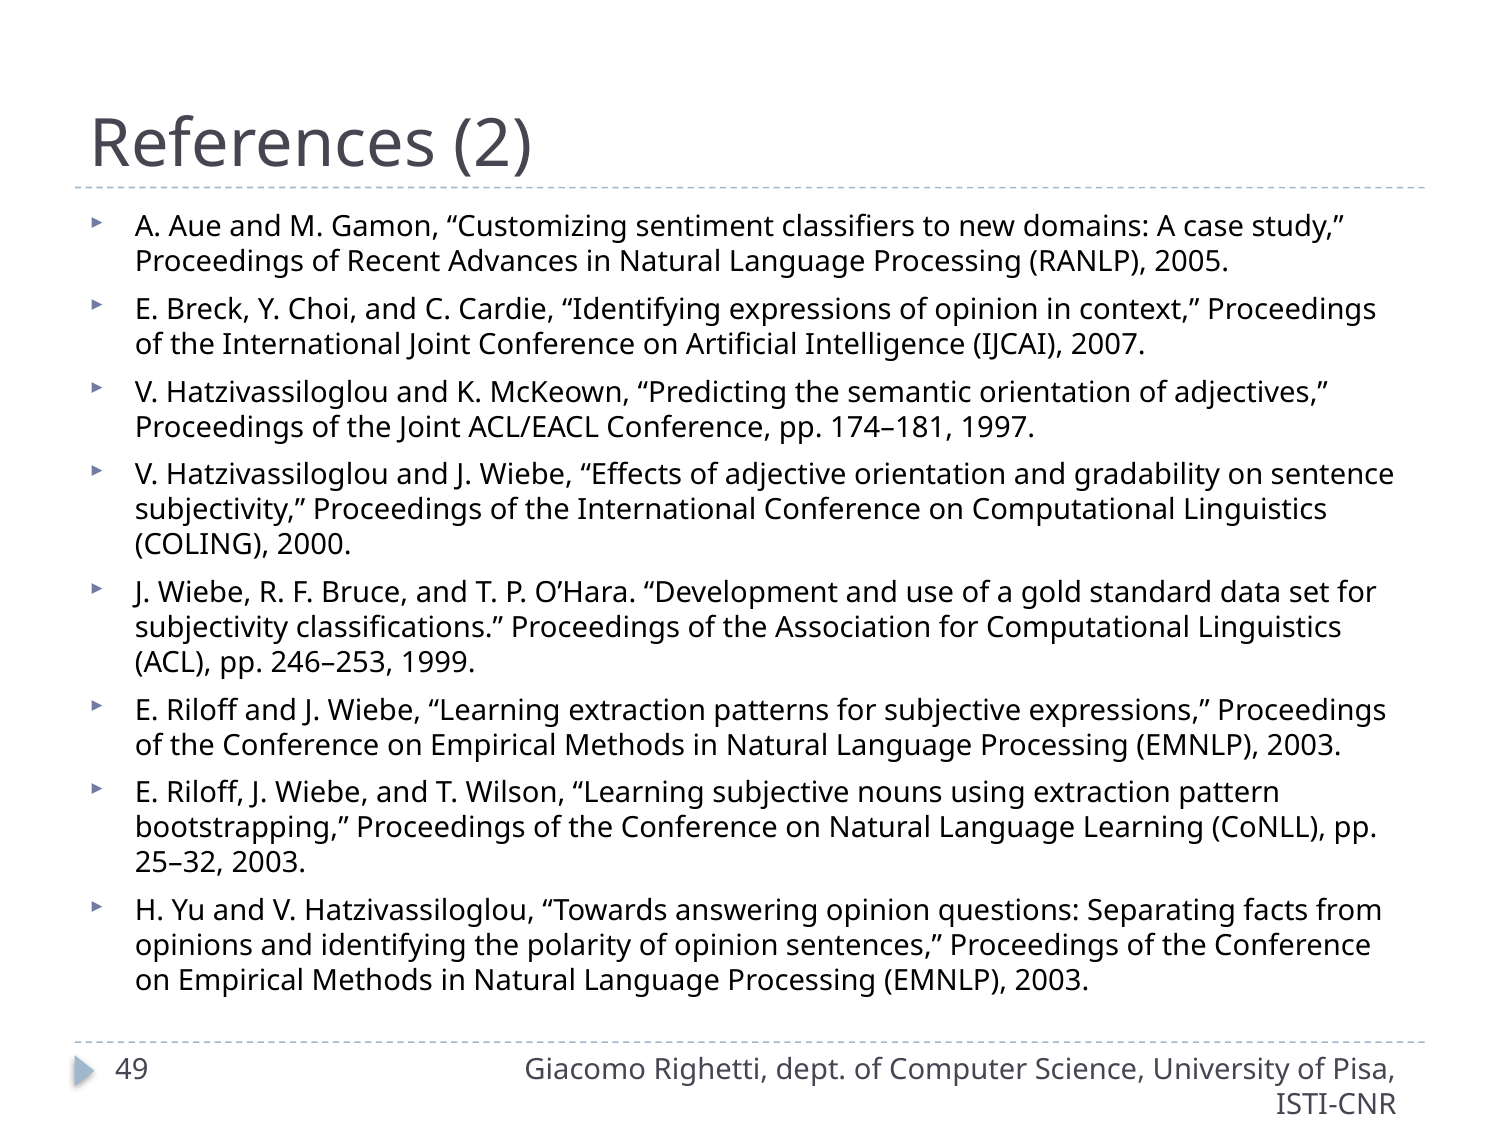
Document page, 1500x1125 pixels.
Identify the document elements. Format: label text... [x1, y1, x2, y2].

list A. Aue and M. Gamon, “Customizing sentiment classifiers to new domains: A case study,” Proceedings of Recent Advances in Natural Language Processing (RANLP), 2005. E. Breck, Y. Choi, and C. Cardie, “Identifying expressions of opinion in context,” Proceedings of the International Joint Conference on Artificial Intelligence (IJCAI), 2007. V. Hatzivassiloglou and K. McKeown, “Predicting the semantic orientation of adjectives,” Proceedings of the Joint ACL/EACL Conference, pp. 174–181, 1997. V. Hatzivassiloglou and J. Wiebe, “Effects of adjective orientation and gradability on sentence subjectivity,” Proceedings of the International Conference on Computational Linguistics (COLING), 2000. J. Wiebe, R. F. Bruce, and T. P. O’Hara. “Development and use of a gold standard data set for subjectivity classifications.” Proceedings of the Association for Computational Linguistics (ACL), pp. 246–253, 1999. E. Riloff and J. Wiebe, “Learning extraction patterns for subjective expressions,” Proceedings of the Conference on Empirical Methods in Natural Language Processing (EMNLP), 2003. E. Riloff, J. Wiebe, and T. Wilson, “Learning subjective nouns using extraction pattern bootstrapping,” Proceedings of the Conference on Natural Language Learning (CoNLL), pp. 25–32, 2003. H. Yu and V. Hatzivassiloglou, “Towards answering opinion questions: Separating facts from opinions and identifying the polarity of opinion sentences,” Proceedings of the Conference on Empirical Methods in Natural Language Processing (EMNLP), 2003. [75, 200, 1425, 1010]
title References (2) [75, 24, 1425, 188]
slide_number 49 [100, 1042, 426, 1103]
footer Giacomo Righetti, dept. of Computer Science, University of Pisa, ISTI-CNR [475, 1042, 1412, 1125]
